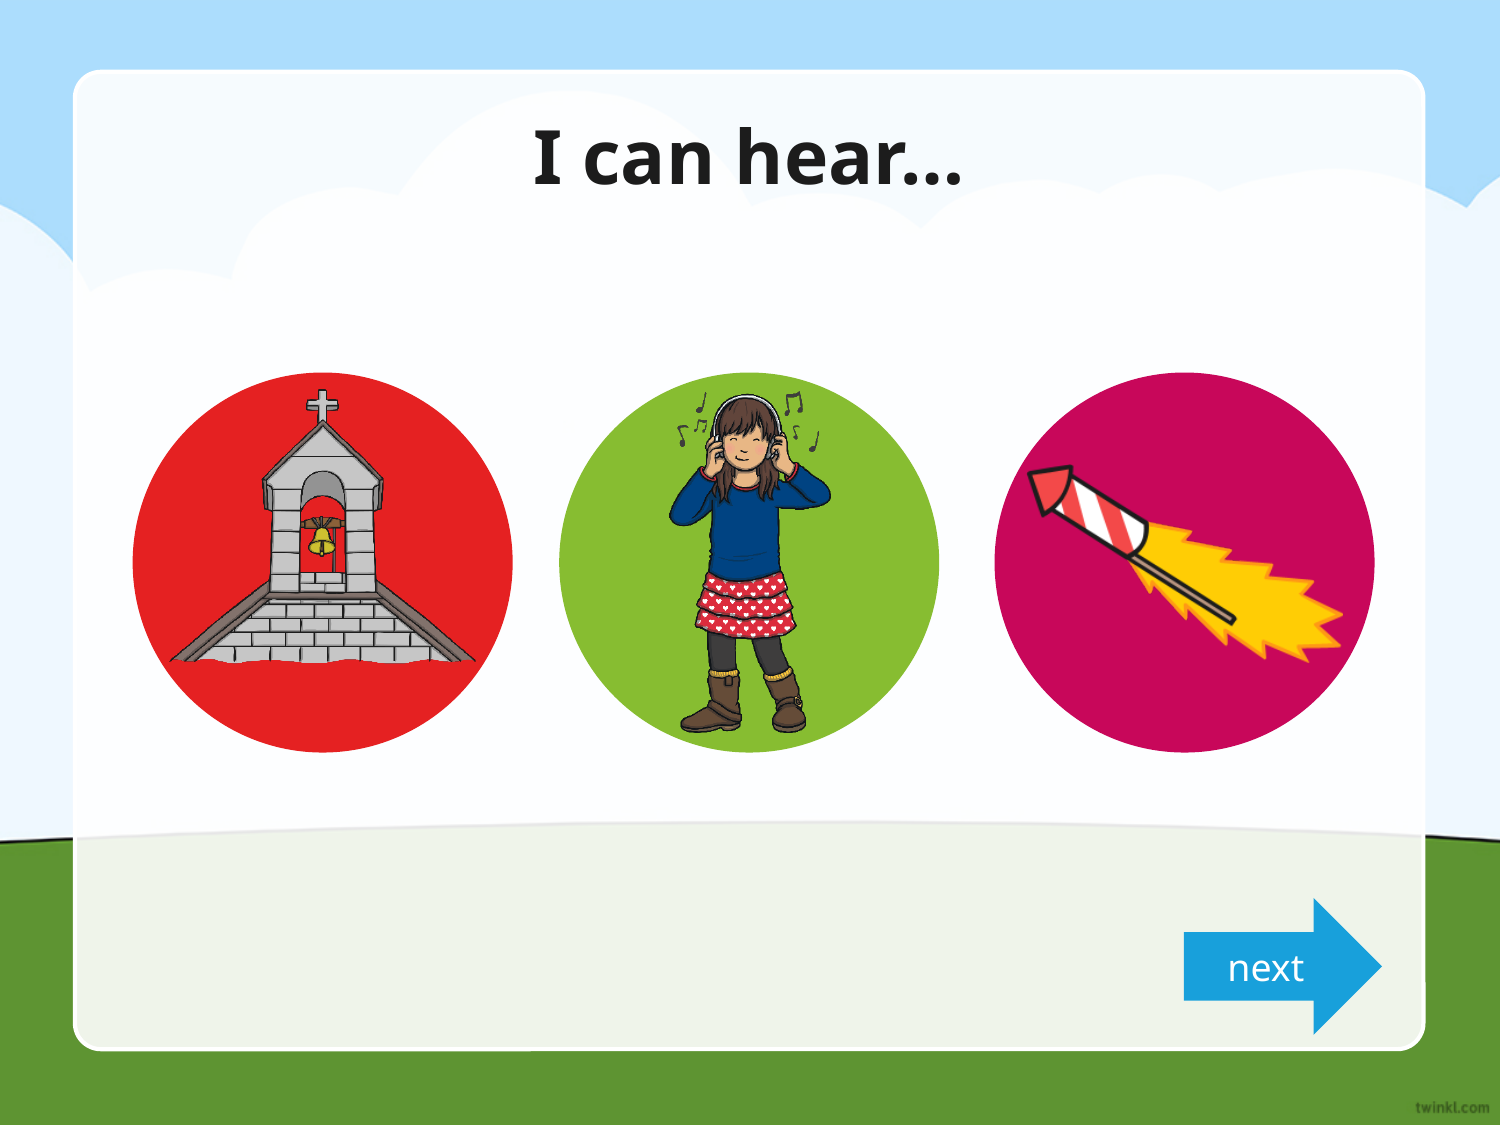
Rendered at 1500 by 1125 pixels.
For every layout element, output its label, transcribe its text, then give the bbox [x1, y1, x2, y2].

text_box [558, 371, 941, 754]
picture [0, 0, 1500, 1125]
title I can hear… [73, 76, 1426, 244]
text_box [242, 371, 403, 389]
text_box [131, 448, 514, 754]
text_box next [1182, 895, 1384, 1038]
text_box [993, 371, 1376, 754]
